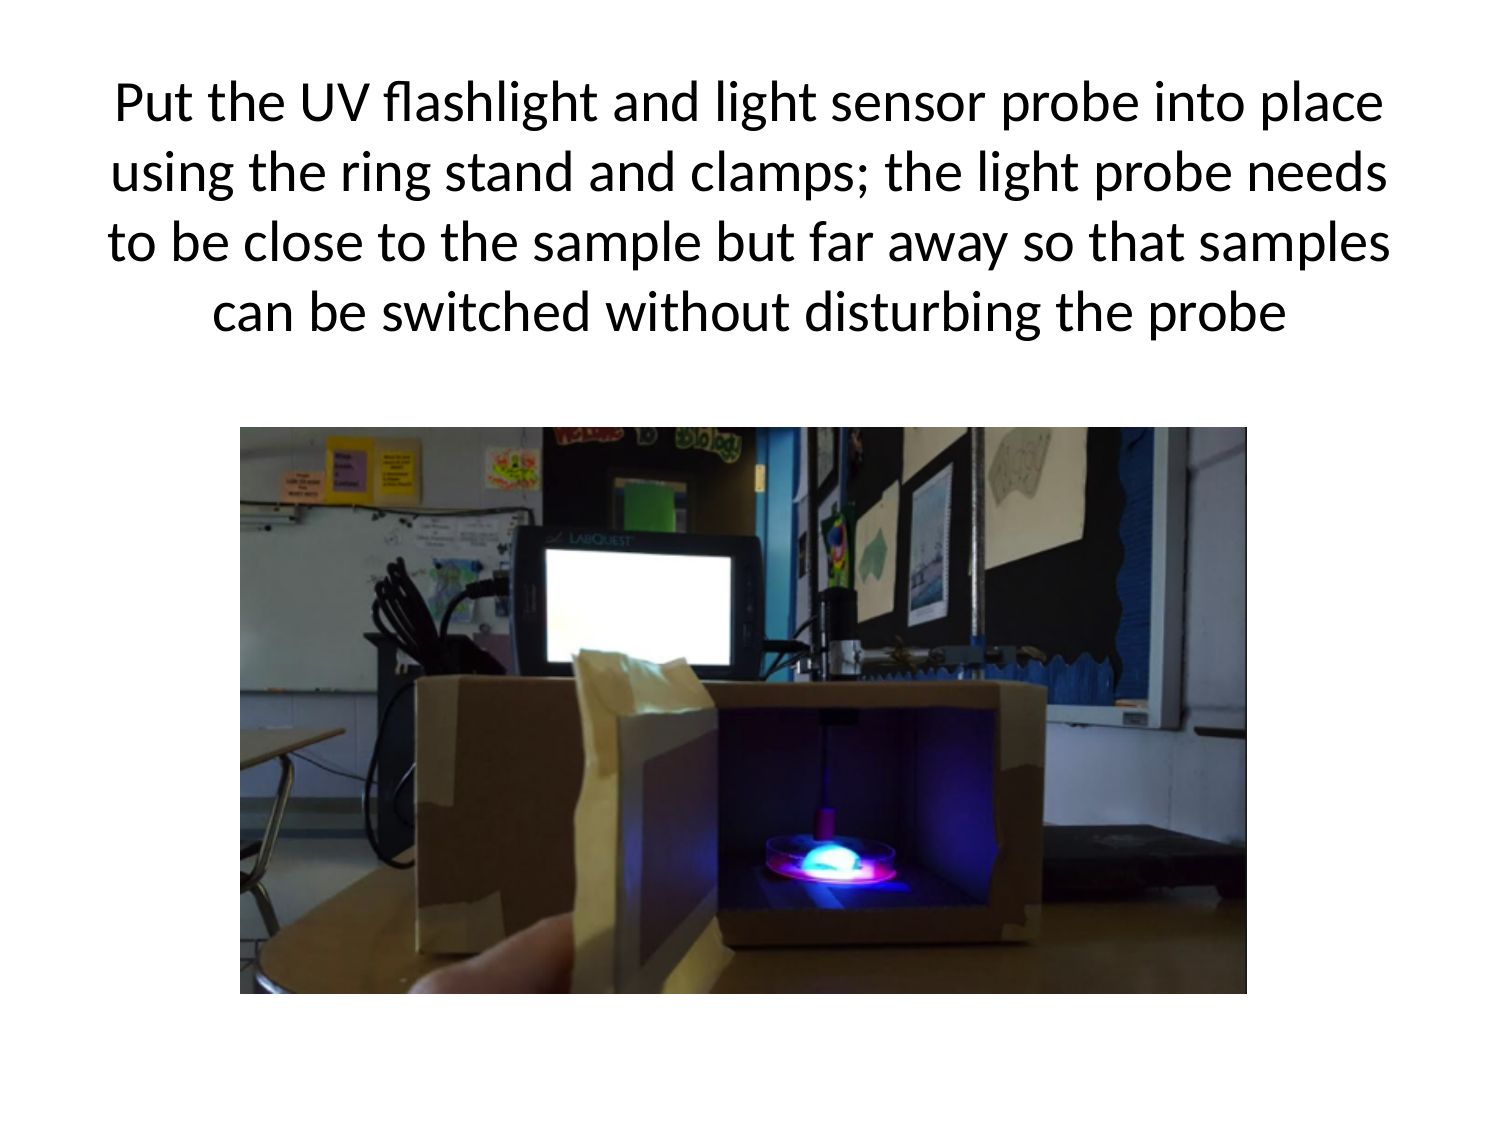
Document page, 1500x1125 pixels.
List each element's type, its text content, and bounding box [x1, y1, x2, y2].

title Put the UV flashlight and light sensor probe into place using the ring stand and clamps; the light probe needs to be close to the sample but far away so that samples can be switched without disturbing the probe [75, 174, 1425, 233]
picture [239, 427, 1247, 994]
